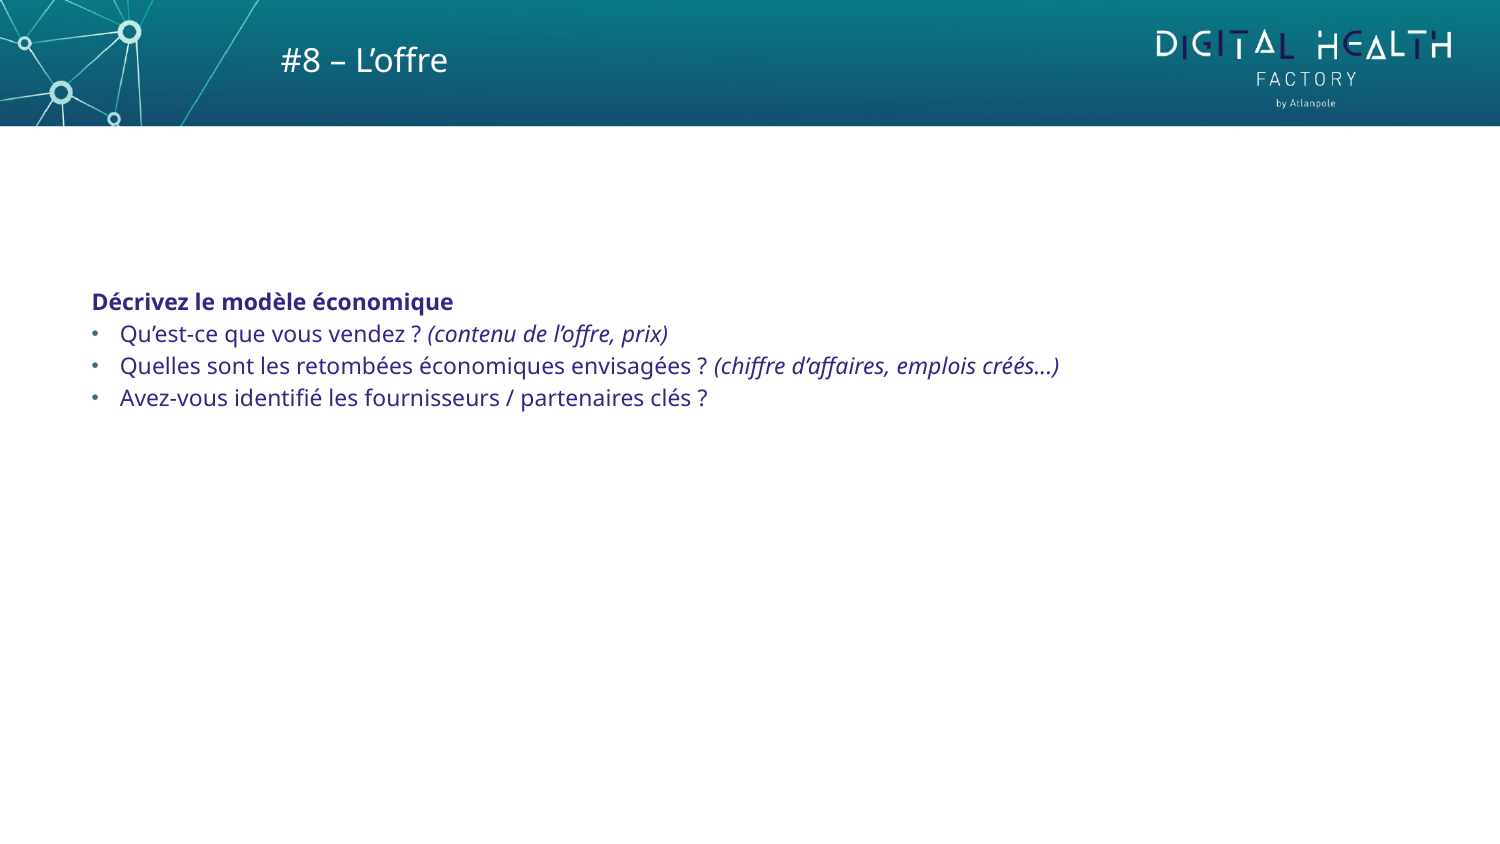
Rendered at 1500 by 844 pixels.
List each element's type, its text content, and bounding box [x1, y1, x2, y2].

list Décrivez le modèle économique Qu’est-ce que vous vendez ? (contenu de l’offre, prix) Quelles sont les retombées économiques envisagées ? (chiffre d’affaires, emplois créés...) Avez-vous identifié les fournisseurs / partenaires clés ? [76, 280, 1412, 777]
list #8 – L’offre [265, 20, 1164, 99]
picture [0, 0, 1500, 844]
